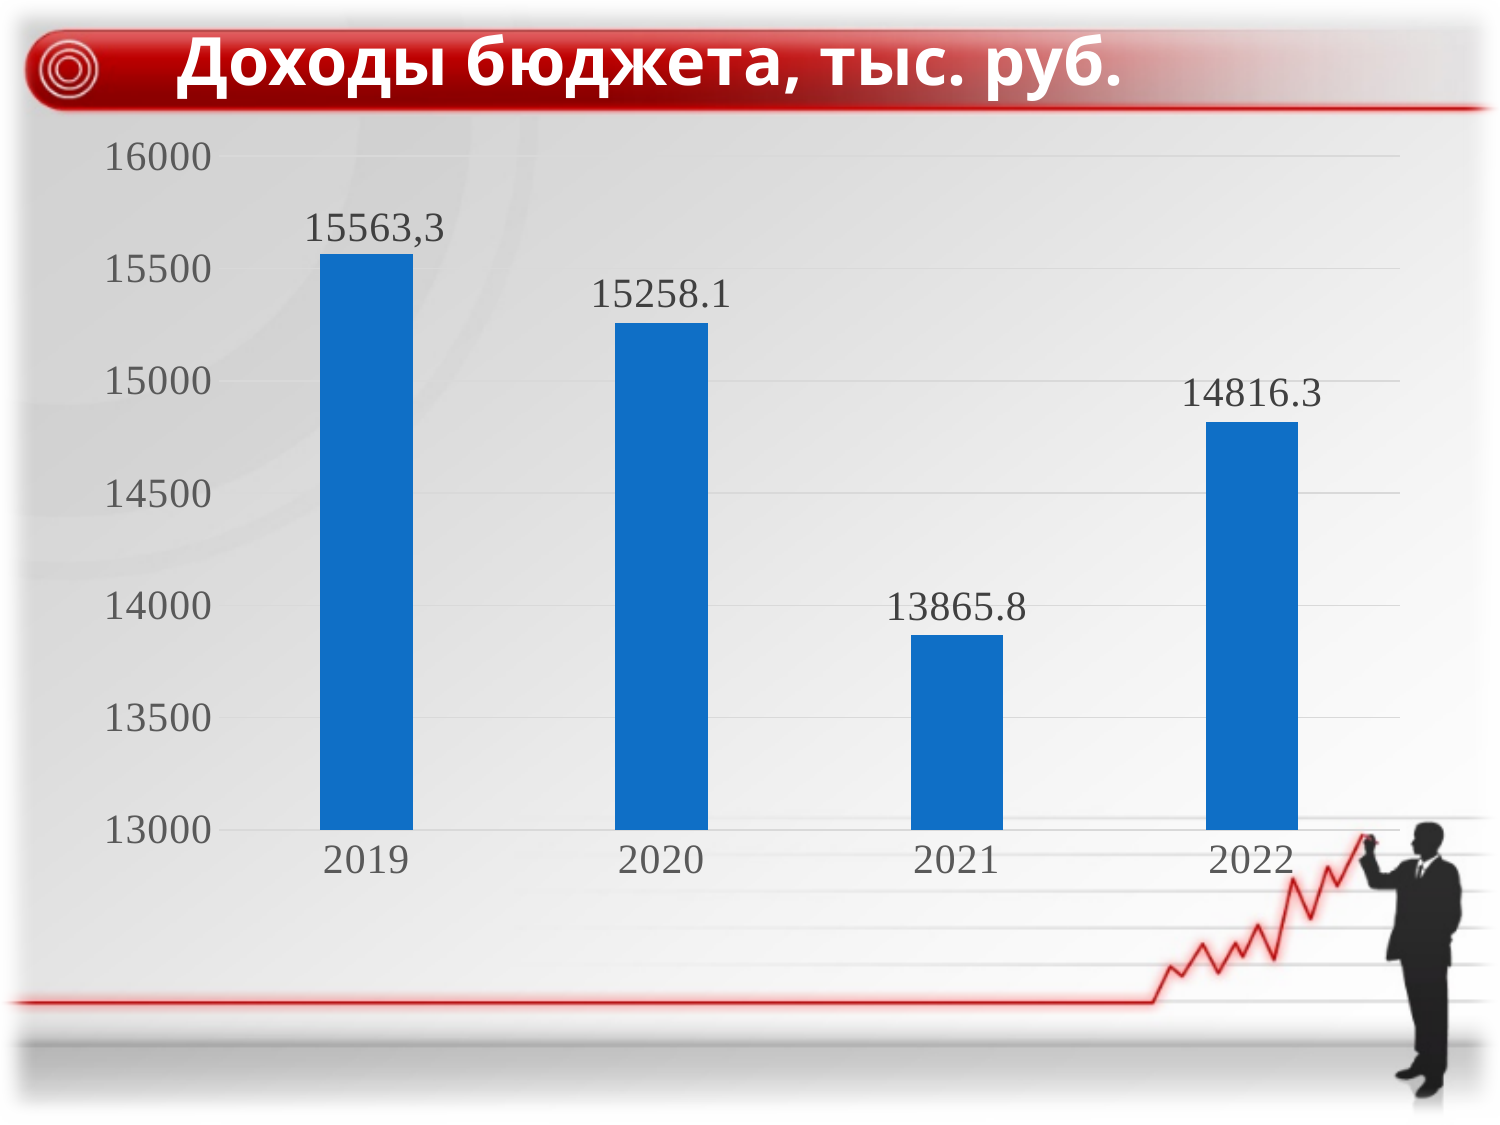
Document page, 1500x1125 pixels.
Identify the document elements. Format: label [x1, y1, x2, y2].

chart [76, 116, 1427, 899]
picture [0, 0, 1500, 1125]
